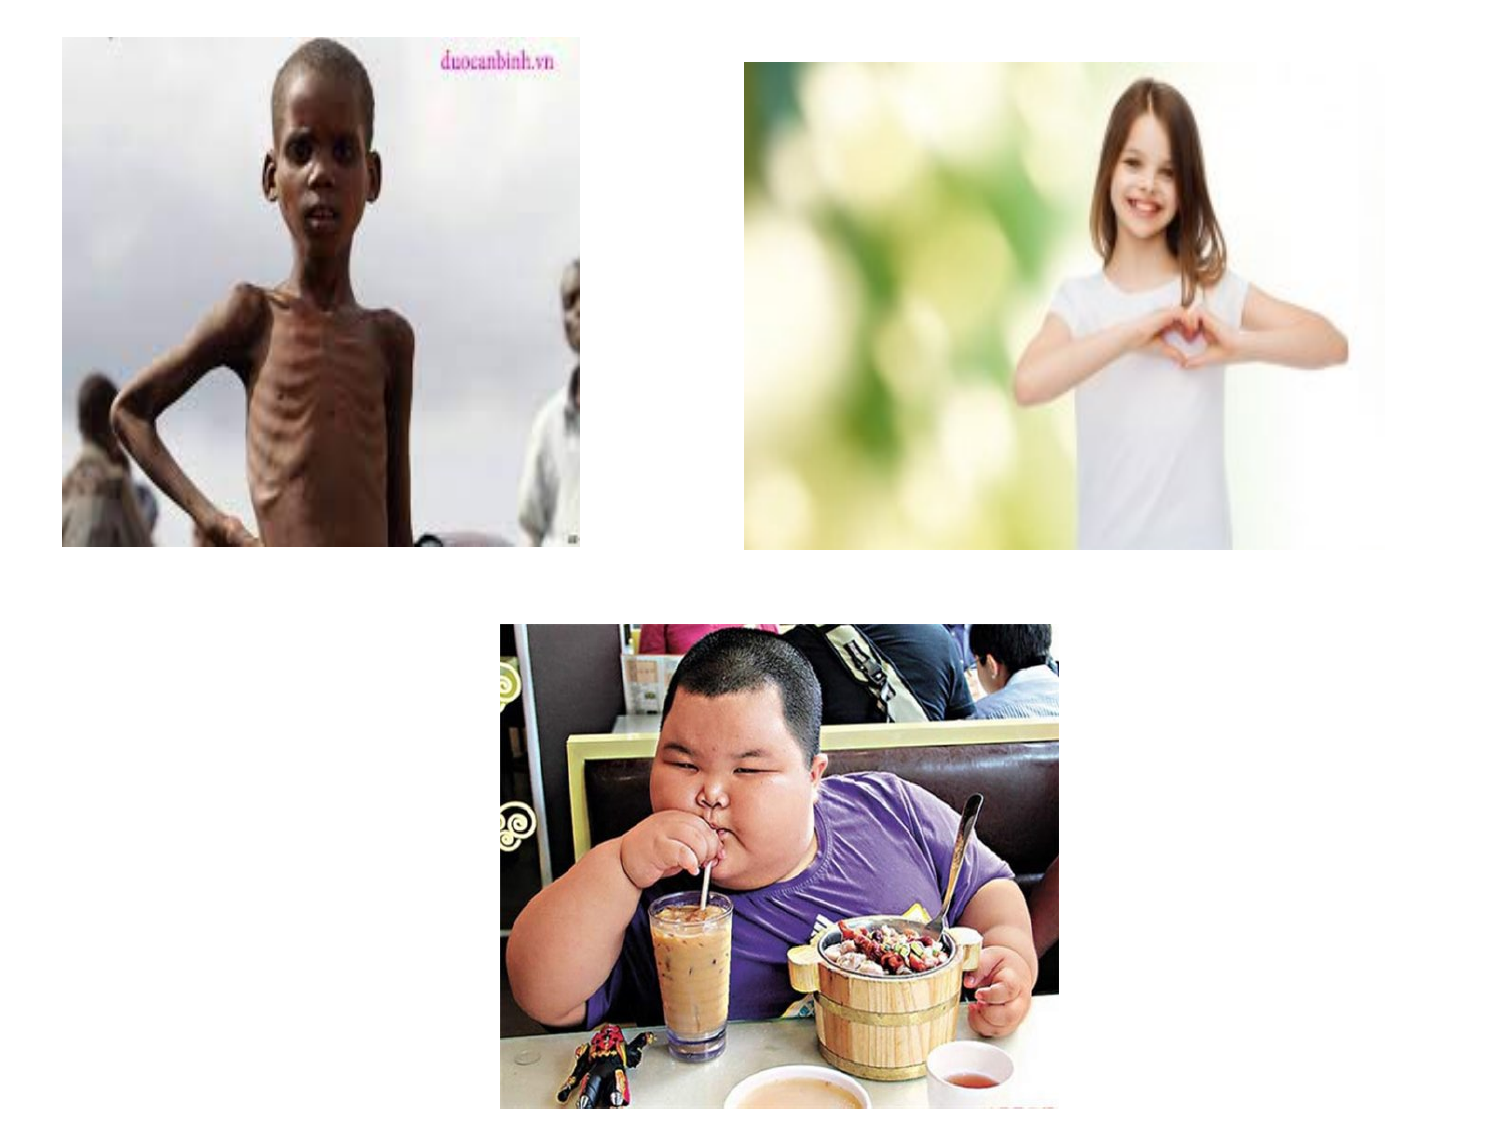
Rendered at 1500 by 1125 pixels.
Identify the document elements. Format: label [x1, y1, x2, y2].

picture [743, 62, 1385, 550]
list [62, 37, 580, 547]
list [499, 624, 1060, 1109]
